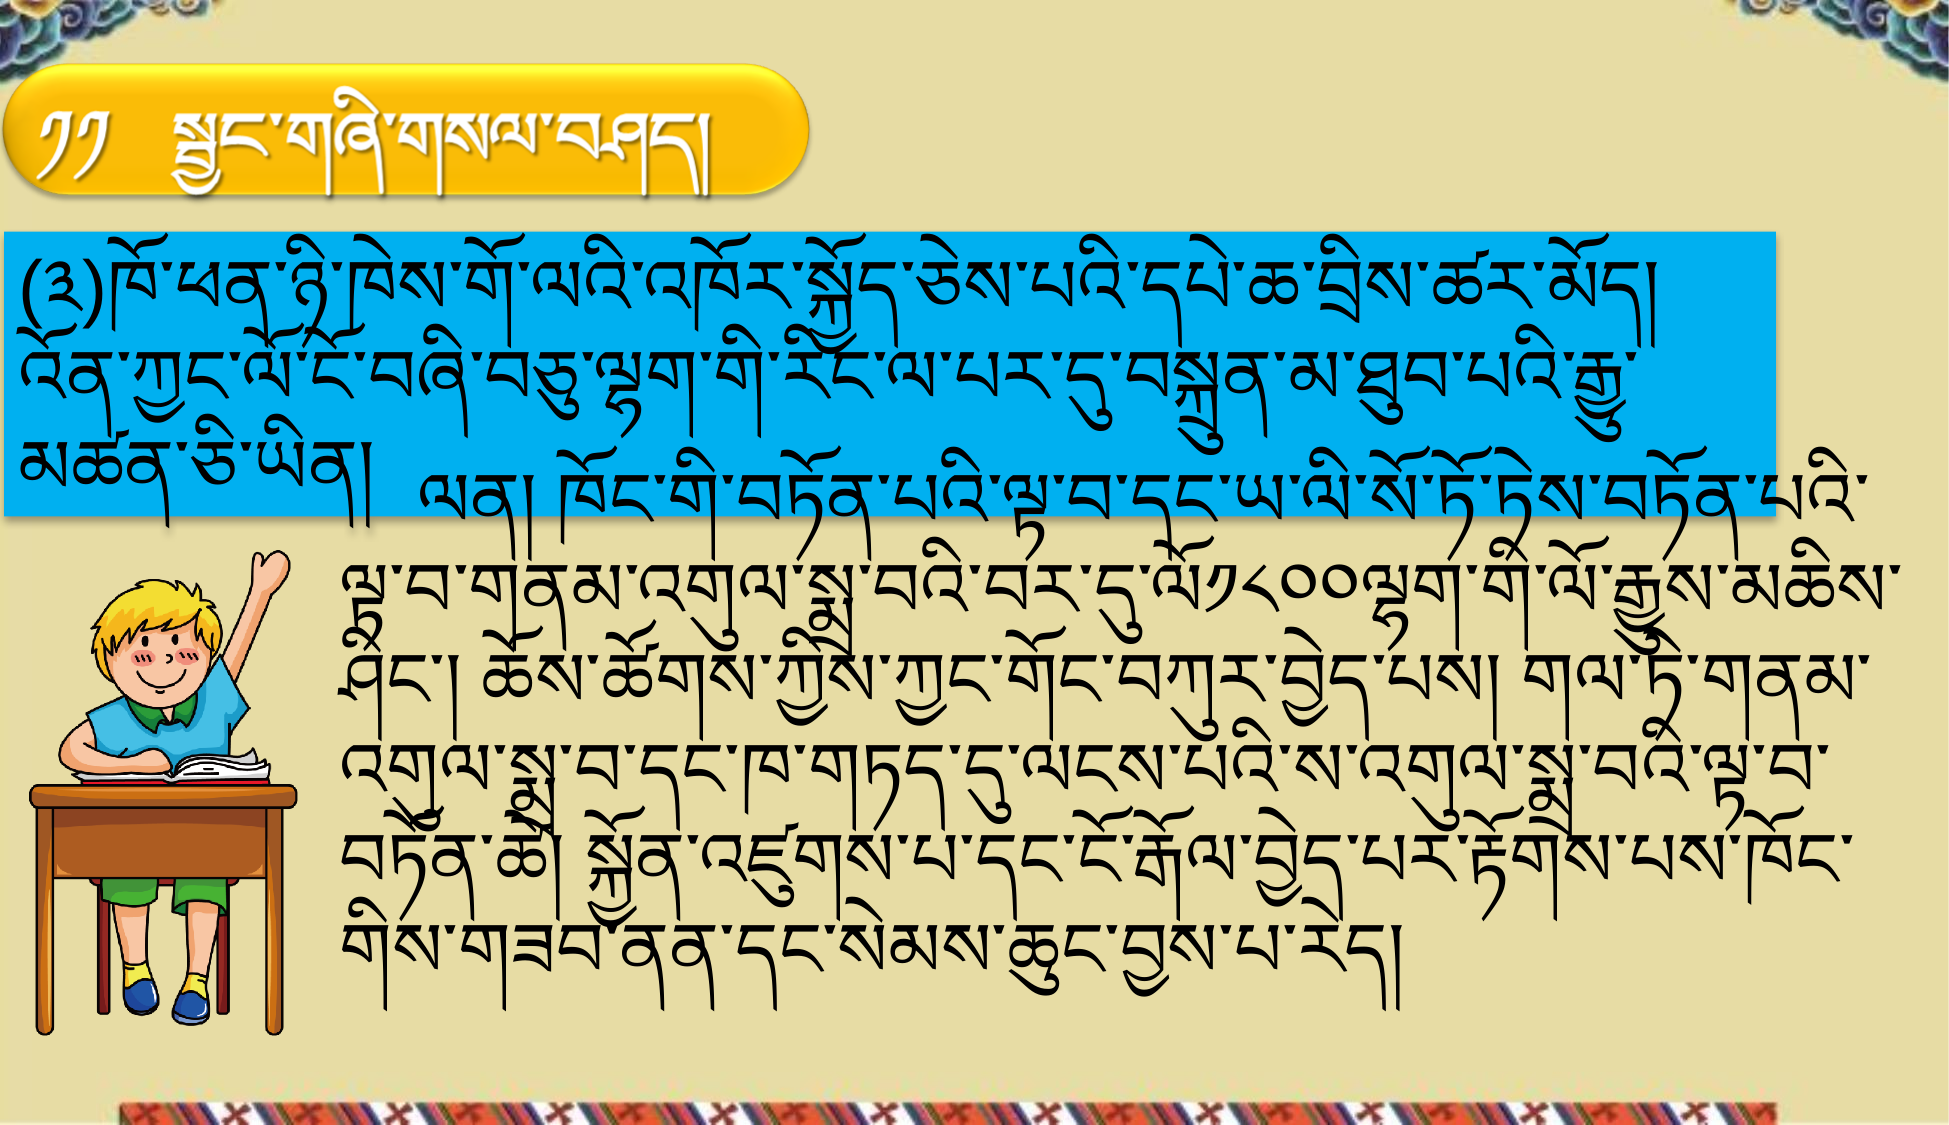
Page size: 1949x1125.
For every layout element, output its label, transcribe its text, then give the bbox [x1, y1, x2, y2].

text_box ལན། ཁོང་གི་བཏོན་པའི་ལྟ་བ་དང་ཡ་ལི་སོ་ཏོ་ཏེས་བཏོན་པའི་ལྟ་བ་གནམ་འགུལ་སྨྲ་བའི་བར་དུ་ལོ༡༨༠༠ལྷག་གི་ལོ་རྒྱུས་མཆིས་ཤིང་། ཆོས་ཚོགས་ཀྱིས་ཀྱང་གོང་བཀུར་བྱེད་པས། གལ་ཏེ་གནམ་འགུལ་སྨྲ་བ་དང་ཁ་གཏད་དུ་ལངས་པའི་ས་འགུལ་སྨྲ་བའི་ལྟ་བ་བཏོན་ཚེ། སྐྱོན་འཛུགས་པ་དང་ངོ་རྒོལ་བྱེད་པར་རྟོགས་པས་ཁོང་གིས་གཟབ་ནན་དང་སེམས་ཆུང་བྱས་པ་རེད། [324, 444, 1920, 1000]
text_box (༣)ཁོ་ཕན་ཉི་ཁེས་གོ་ལའི་འཁོར་སྐྱོད་ཅེས་པའི་དཔེ་ཆ་བྲིས་ཚར་མོད། འོན་ཀྱང་ལོ་ངོ་བཞི་བཅུ་ལྷག་གི་རིང་ལ་པར་དུ་བསྐྲུན་མ་ཐུབ་པའི་རྒྱུ་མཚན་ཅི་ཡིན། [4, 231, 1776, 517]
picture [0, 0, 1949, 1125]
